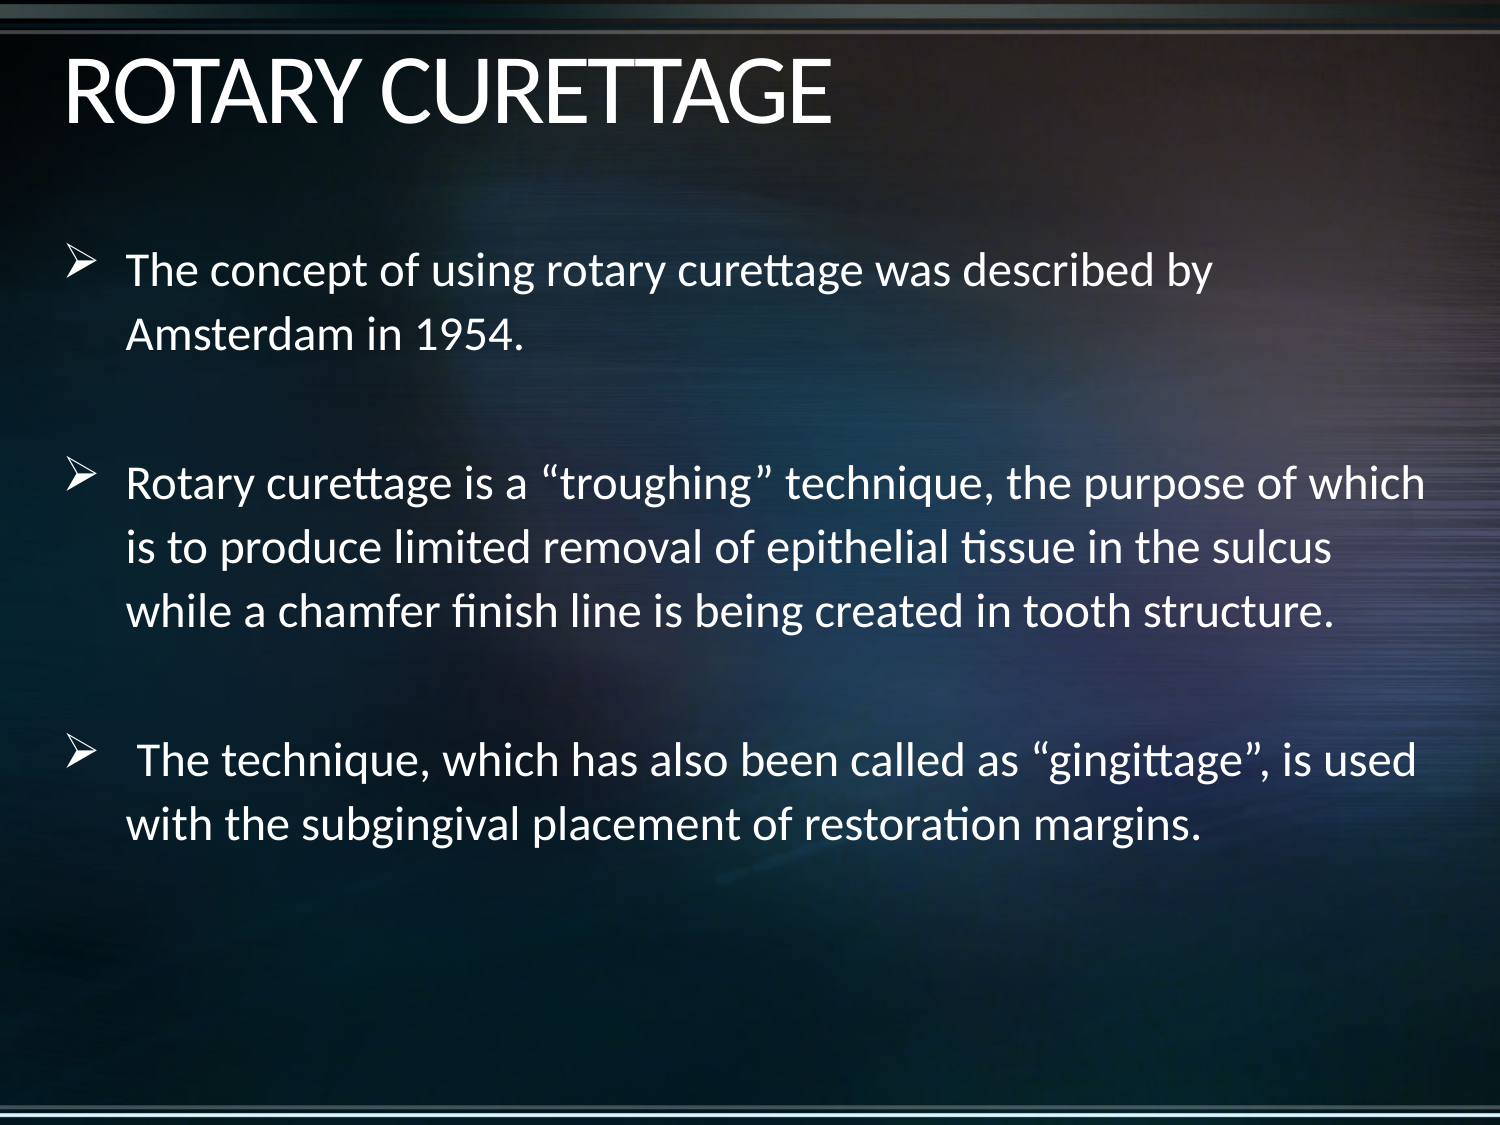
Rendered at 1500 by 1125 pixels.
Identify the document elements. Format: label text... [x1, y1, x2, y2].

picture [0, 0, 1500, 1125]
title ROTARY CURETTAGE [62, 37, 1438, 147]
list The concept of using rotary curettage was described by Amsterdam in 1954. Rotary curettage is a “troughing” technique, the purpose of which is to produce limited removal of epithelial tissue in the sulcus while a chamfer finish line is being created in tooth structure. The technique, which has also been called as “gingittage”, is used with the subgingival placement of restoration margins. [62, 231, 1438, 863]
